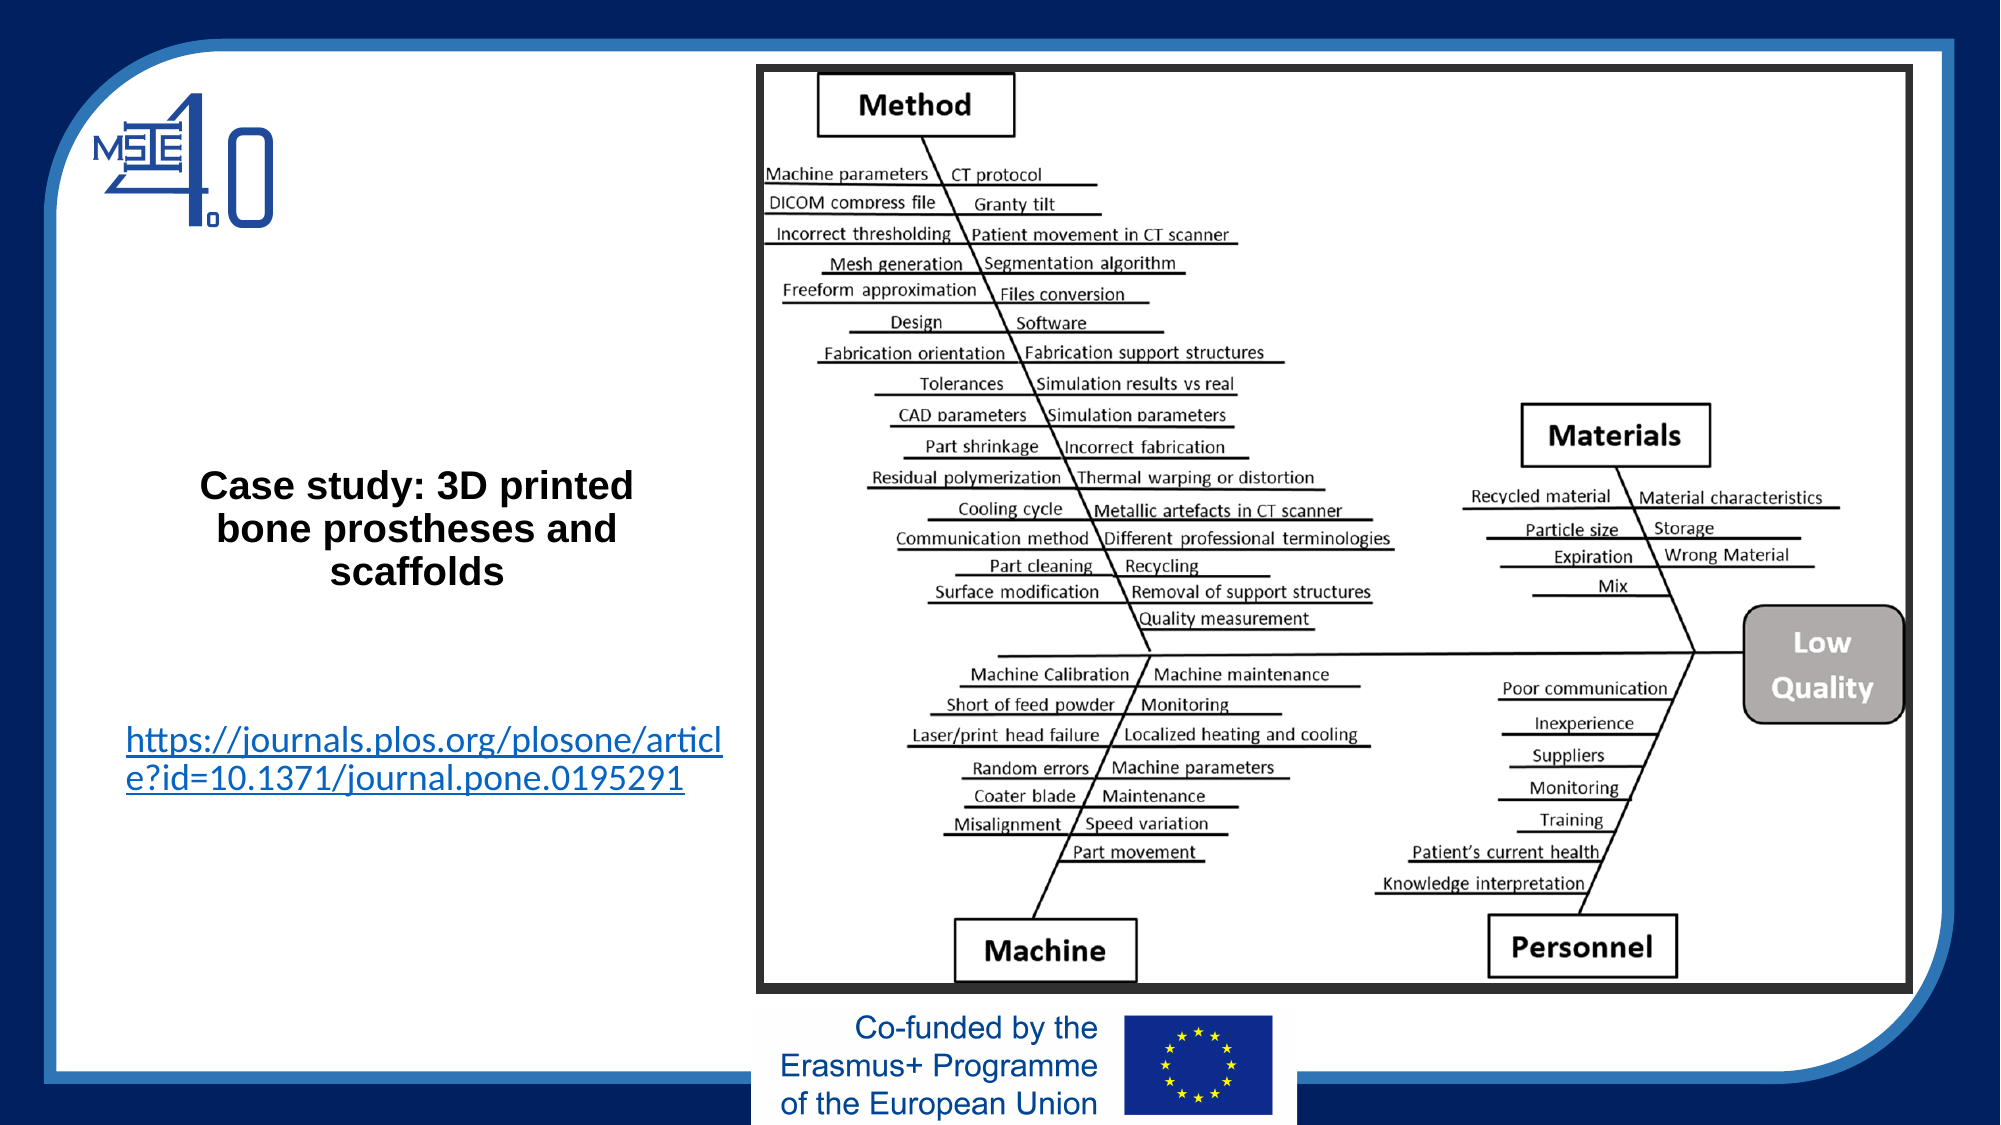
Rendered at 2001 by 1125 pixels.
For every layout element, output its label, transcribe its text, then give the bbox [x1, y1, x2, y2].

picture [751, 1003, 1298, 1125]
text_box https://journals.plos.org/plosone/article?id=10.1371/journal.pone.0195291 [110, 707, 756, 768]
picture [756, 64, 1913, 994]
title Case study: 3D printed bone prostheses and scaffolds [165, 456, 669, 603]
